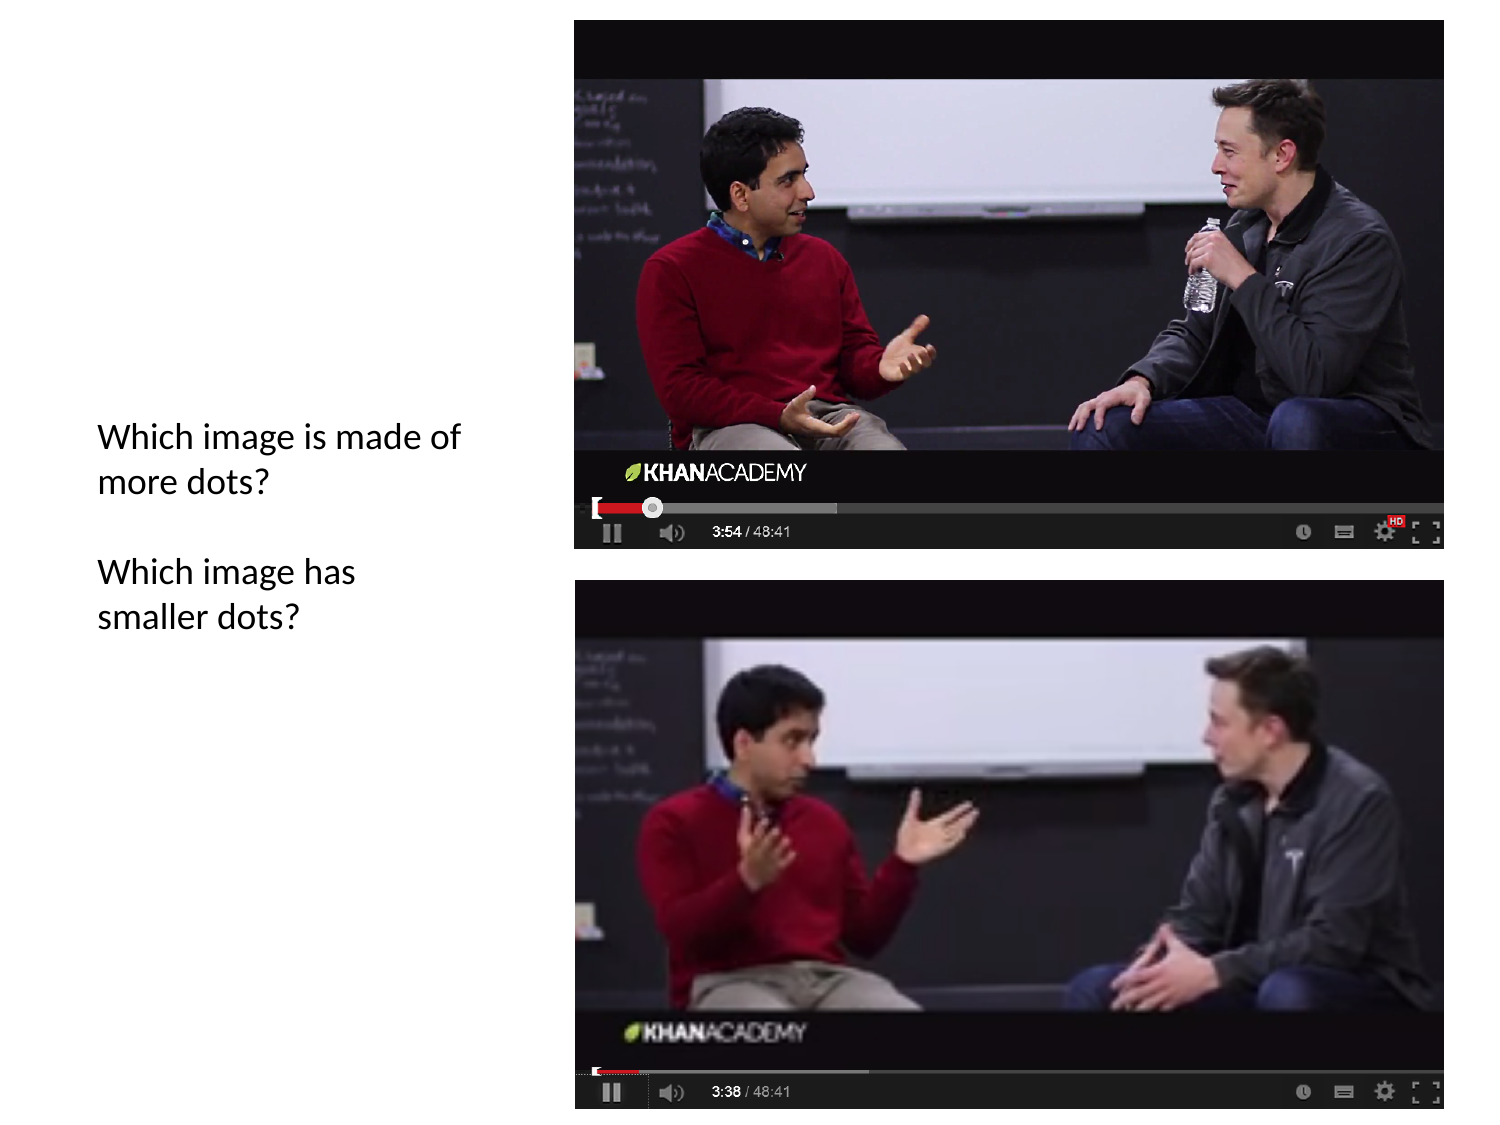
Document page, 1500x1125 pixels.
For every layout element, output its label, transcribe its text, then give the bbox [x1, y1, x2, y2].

picture [573, 19, 1444, 550]
text_box Which image is made of more dots? Which image has smaller dots? [82, 404, 485, 645]
picture [575, 579, 1444, 1110]
